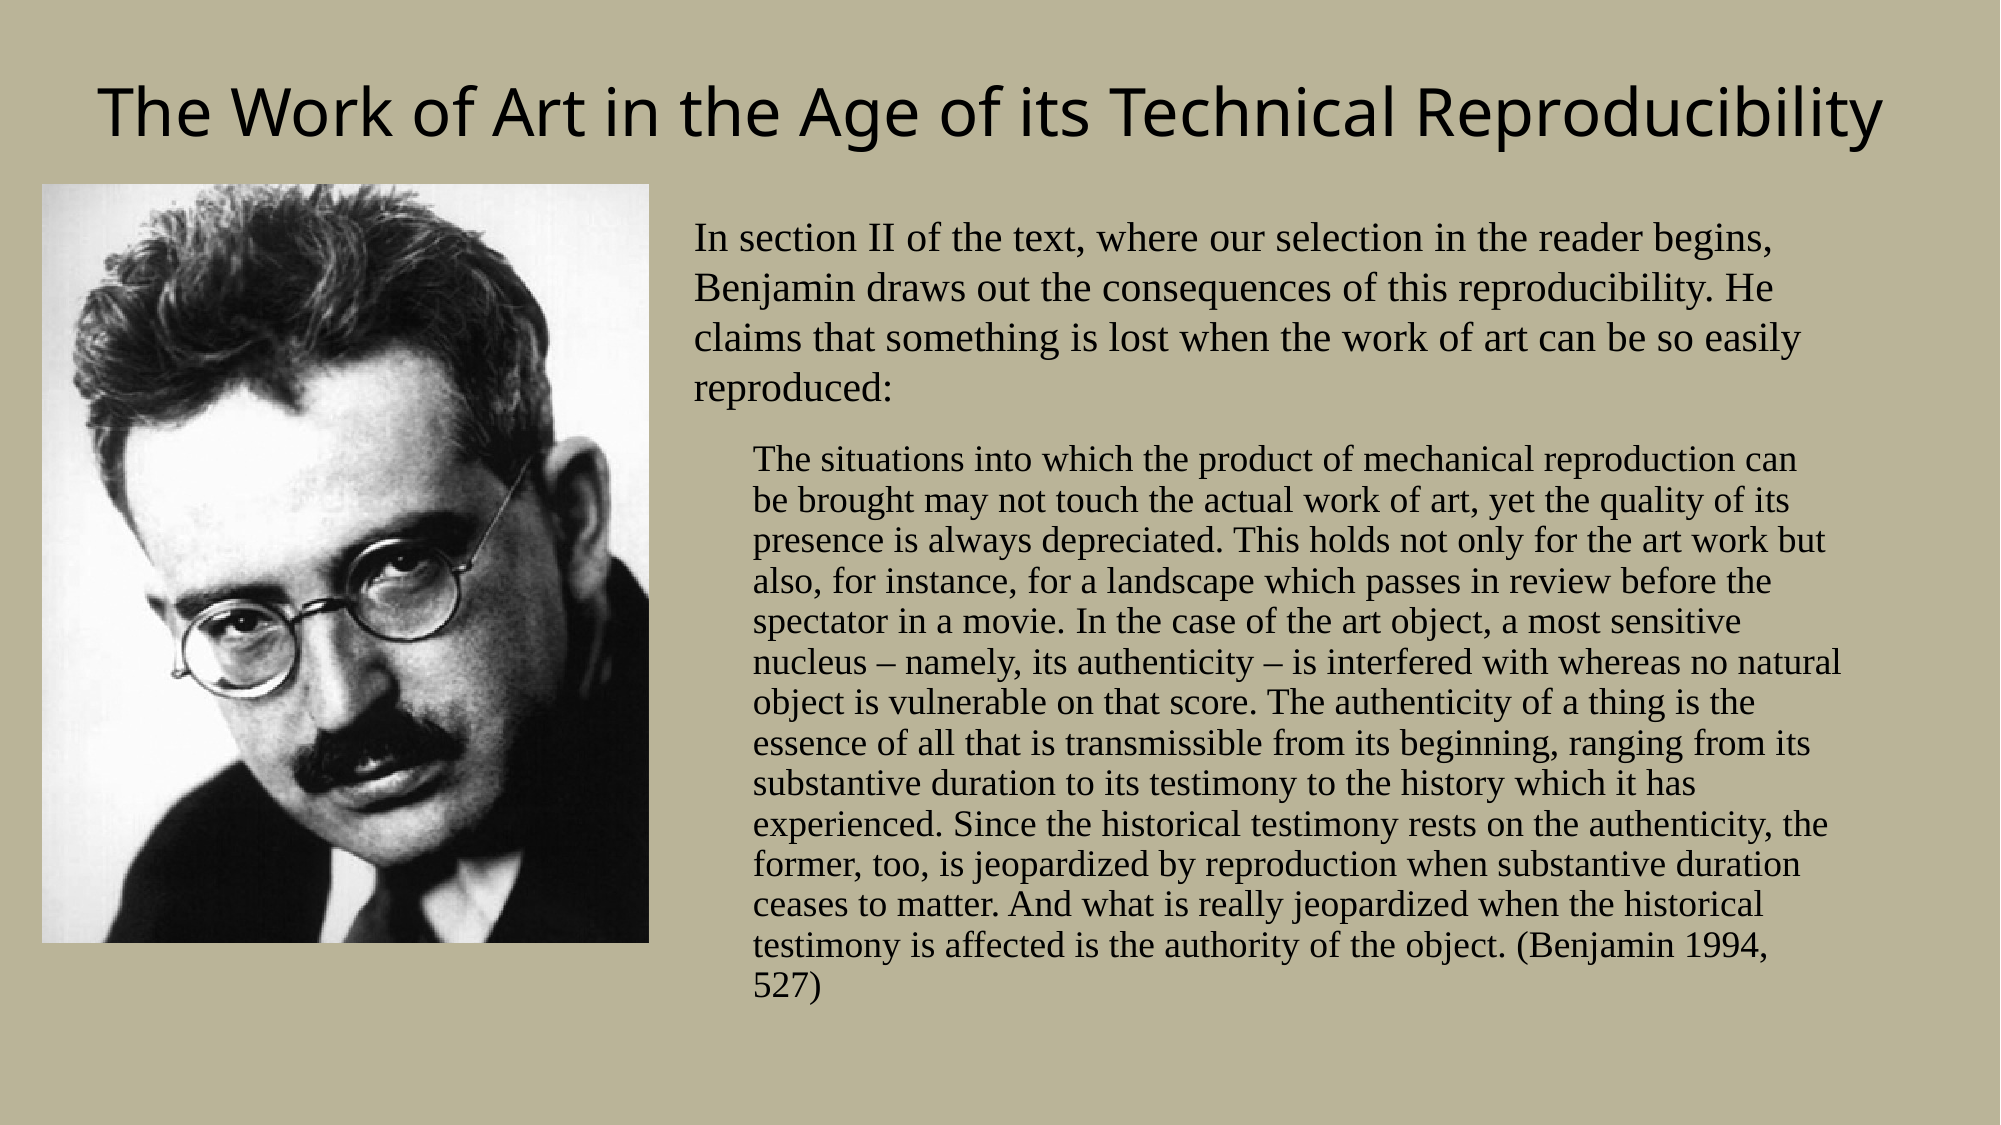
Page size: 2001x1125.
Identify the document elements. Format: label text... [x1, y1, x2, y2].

text_box The Work of Art in the Age of its Technical Reproducibility [0, 37, 2000, 159]
text_box In section II of the text, where our selection in the reader begins, Benjamin draws out the consequences of this reproducibility. He claims that something is lost when the work of art can be so easily reproduced: [679, 202, 1875, 418]
picture [42, 184, 649, 943]
title The situations into which the product of mechanical reproduction can be brought may not touch the actual work of art, yet the quality of its presence is always depreciated. This holds not only for the art work but also, for instance, for a landscape which passes in review before the spectator in a movie. In the case of the art object, a most sensitive nucleus – namely, its authenticity – is interfered with whereas no natural object is vulnerable on that score. The authenticity of a thing is the essence of all that is transmissible from its beginning, ranging from its substantive duration to its testimony to the history which it has experienced. Since the historical testimony rests on the authenticity, the former, too, is jeopardized by reproduction when substantive duration ceases to matter. And what is really jeopardized when the historical testimony is affected is the authority of the object. (Benjamin 1994, 527) [737, 514, 1859, 1014]
